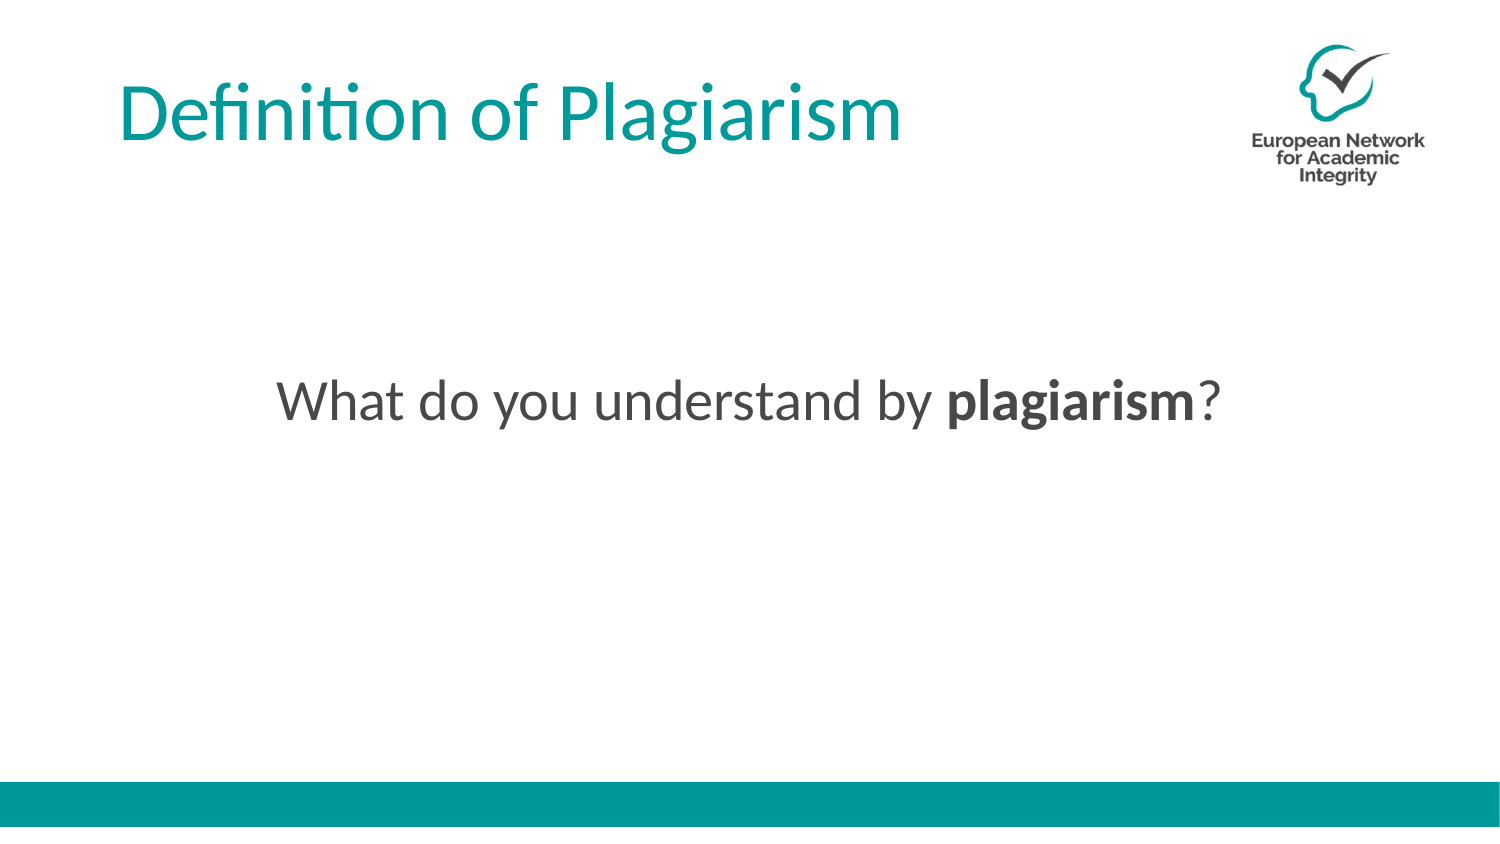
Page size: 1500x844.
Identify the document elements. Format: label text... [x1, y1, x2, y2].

list What do you understand by plagiarism? [103, 188, 1397, 760]
picture [1220, 14, 1457, 216]
title Definition of Plagiarism [103, 44, 1238, 182]
